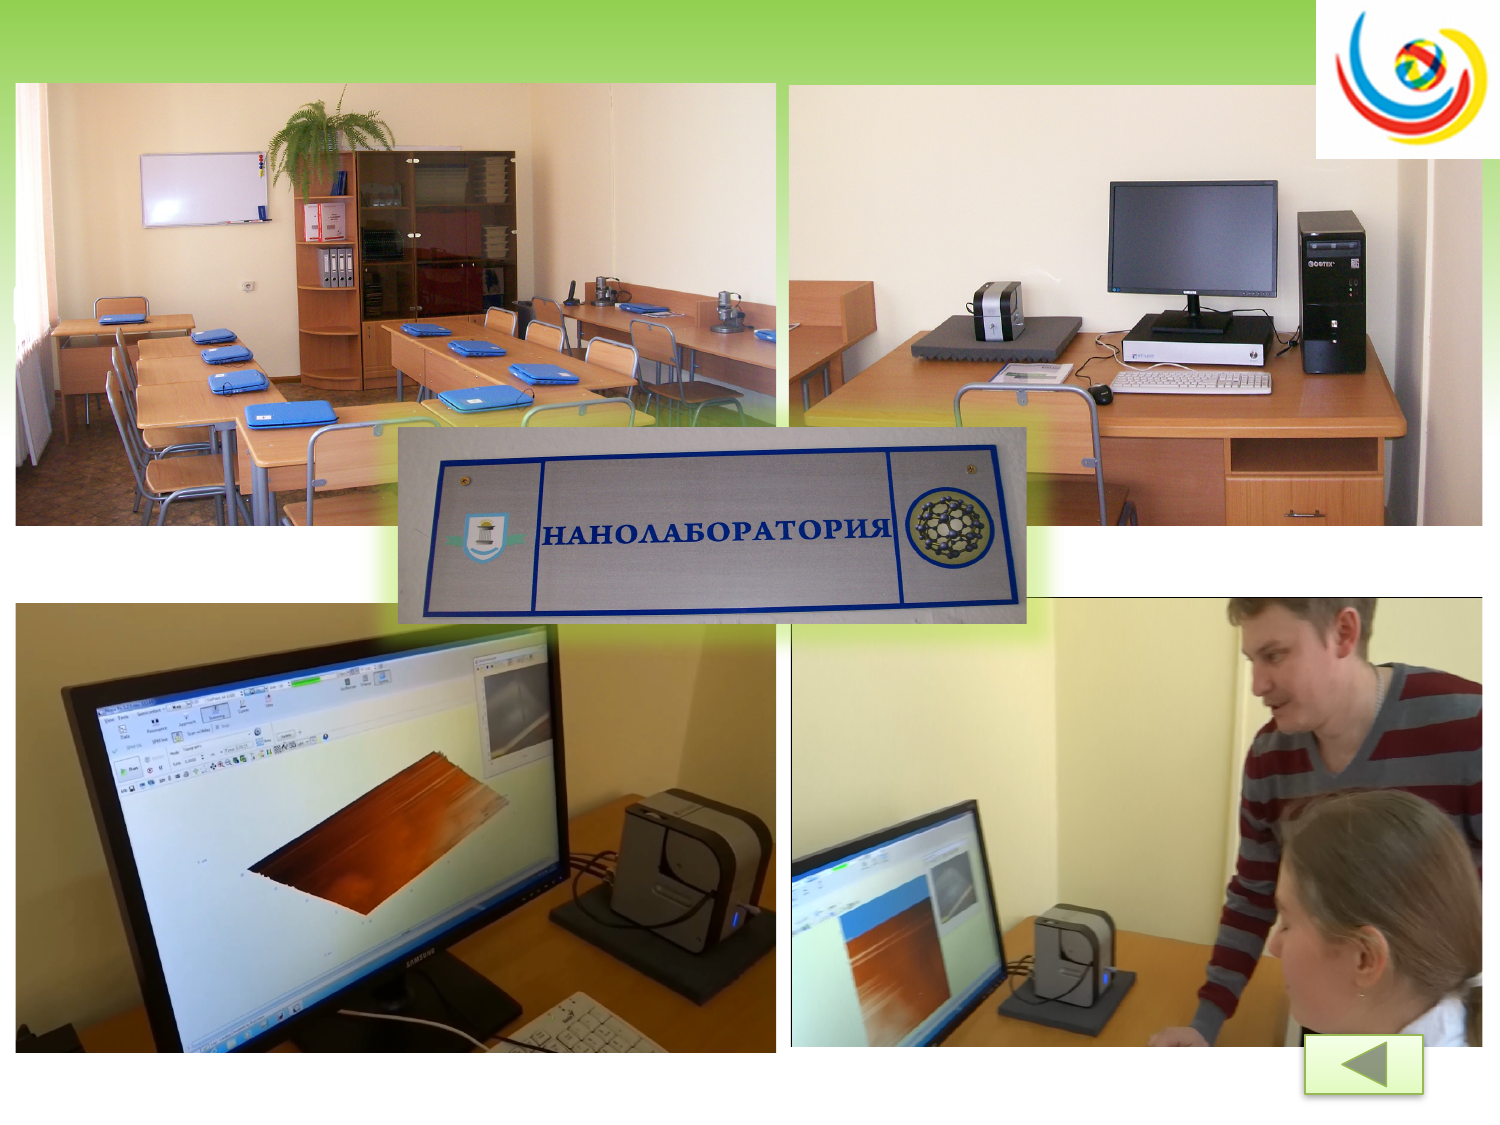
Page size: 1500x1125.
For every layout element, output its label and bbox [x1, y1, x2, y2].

text_box [1304, 1054, 1424, 1095]
picture [15, 0, 1500, 1053]
